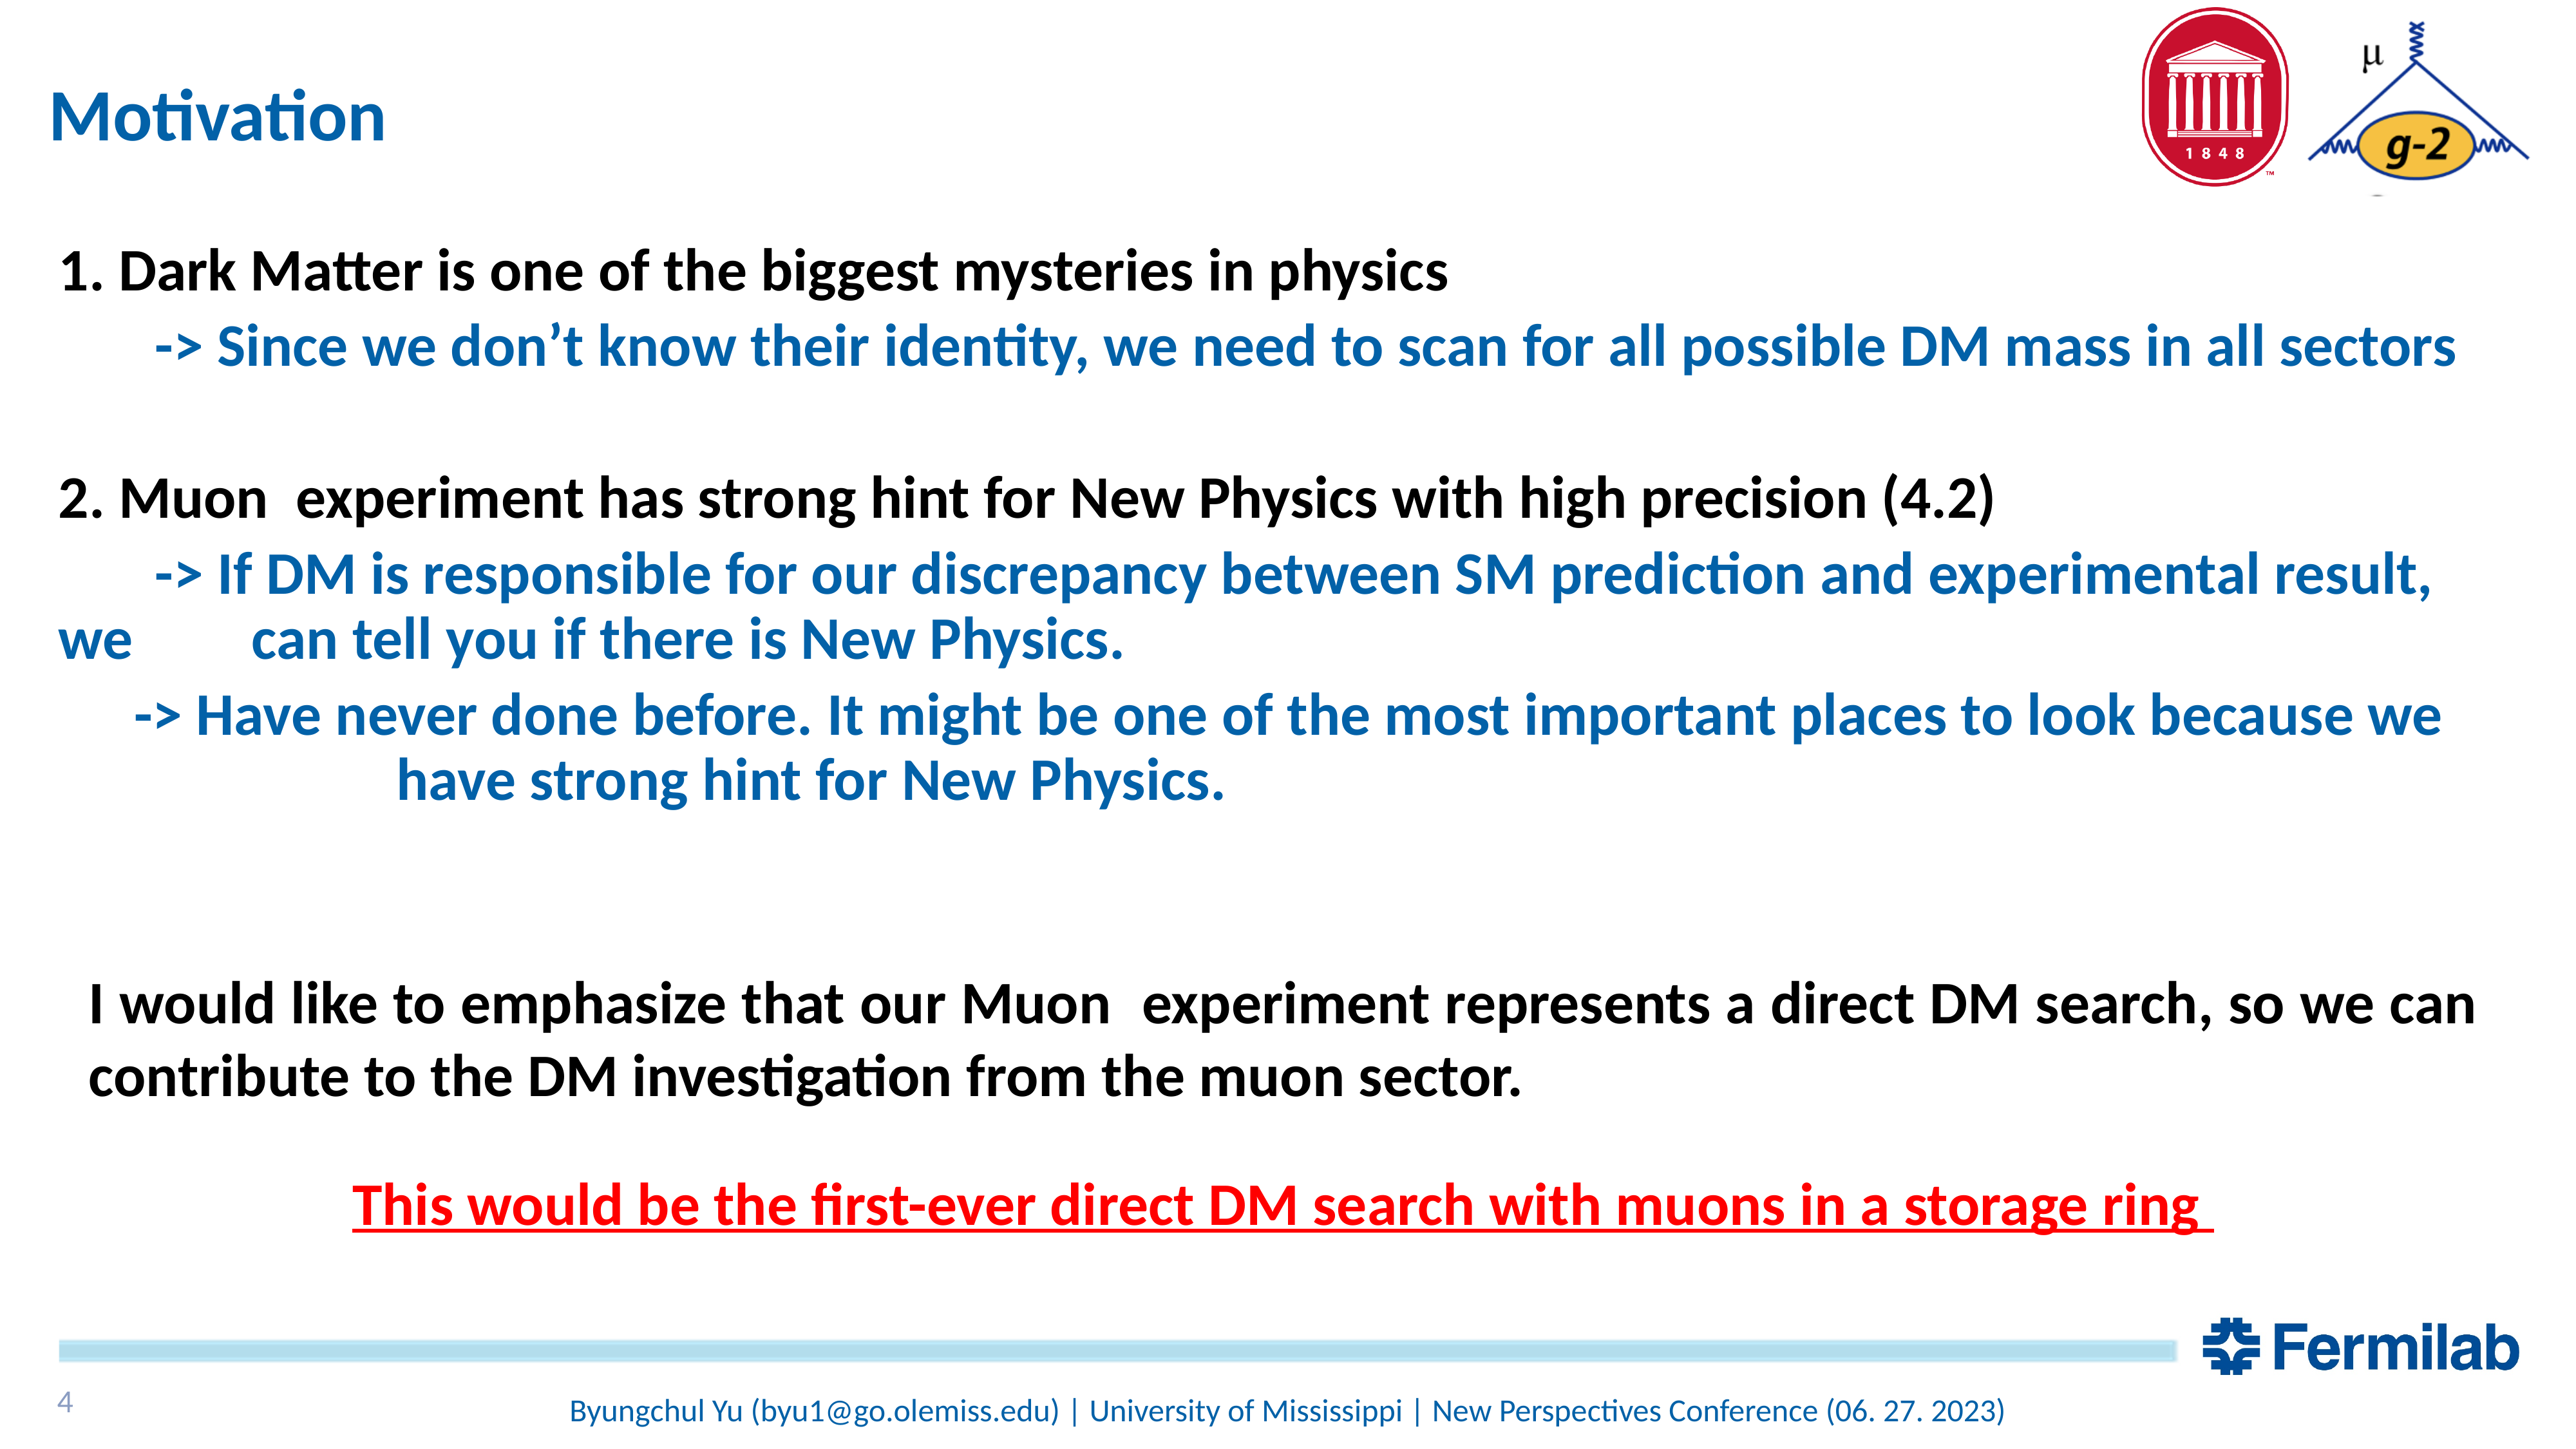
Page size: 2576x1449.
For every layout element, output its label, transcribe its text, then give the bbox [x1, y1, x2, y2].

list [42, 214, 2492, 942]
picture [2305, 11, 2539, 197]
title Motivation [0, 33, 2149, 156]
picture [2195, 1311, 2526, 1382]
text_box Byungchul Yu (byu1@go.olemiss.edu) | University of Mississippi | New Perspectives Conference (06. 27. 2023) [553, 1374, 2023, 1447]
picture [42, 1328, 2192, 1374]
picture [2137, 7, 2292, 193]
slide_number 4 [57, 1376, 152, 1416]
